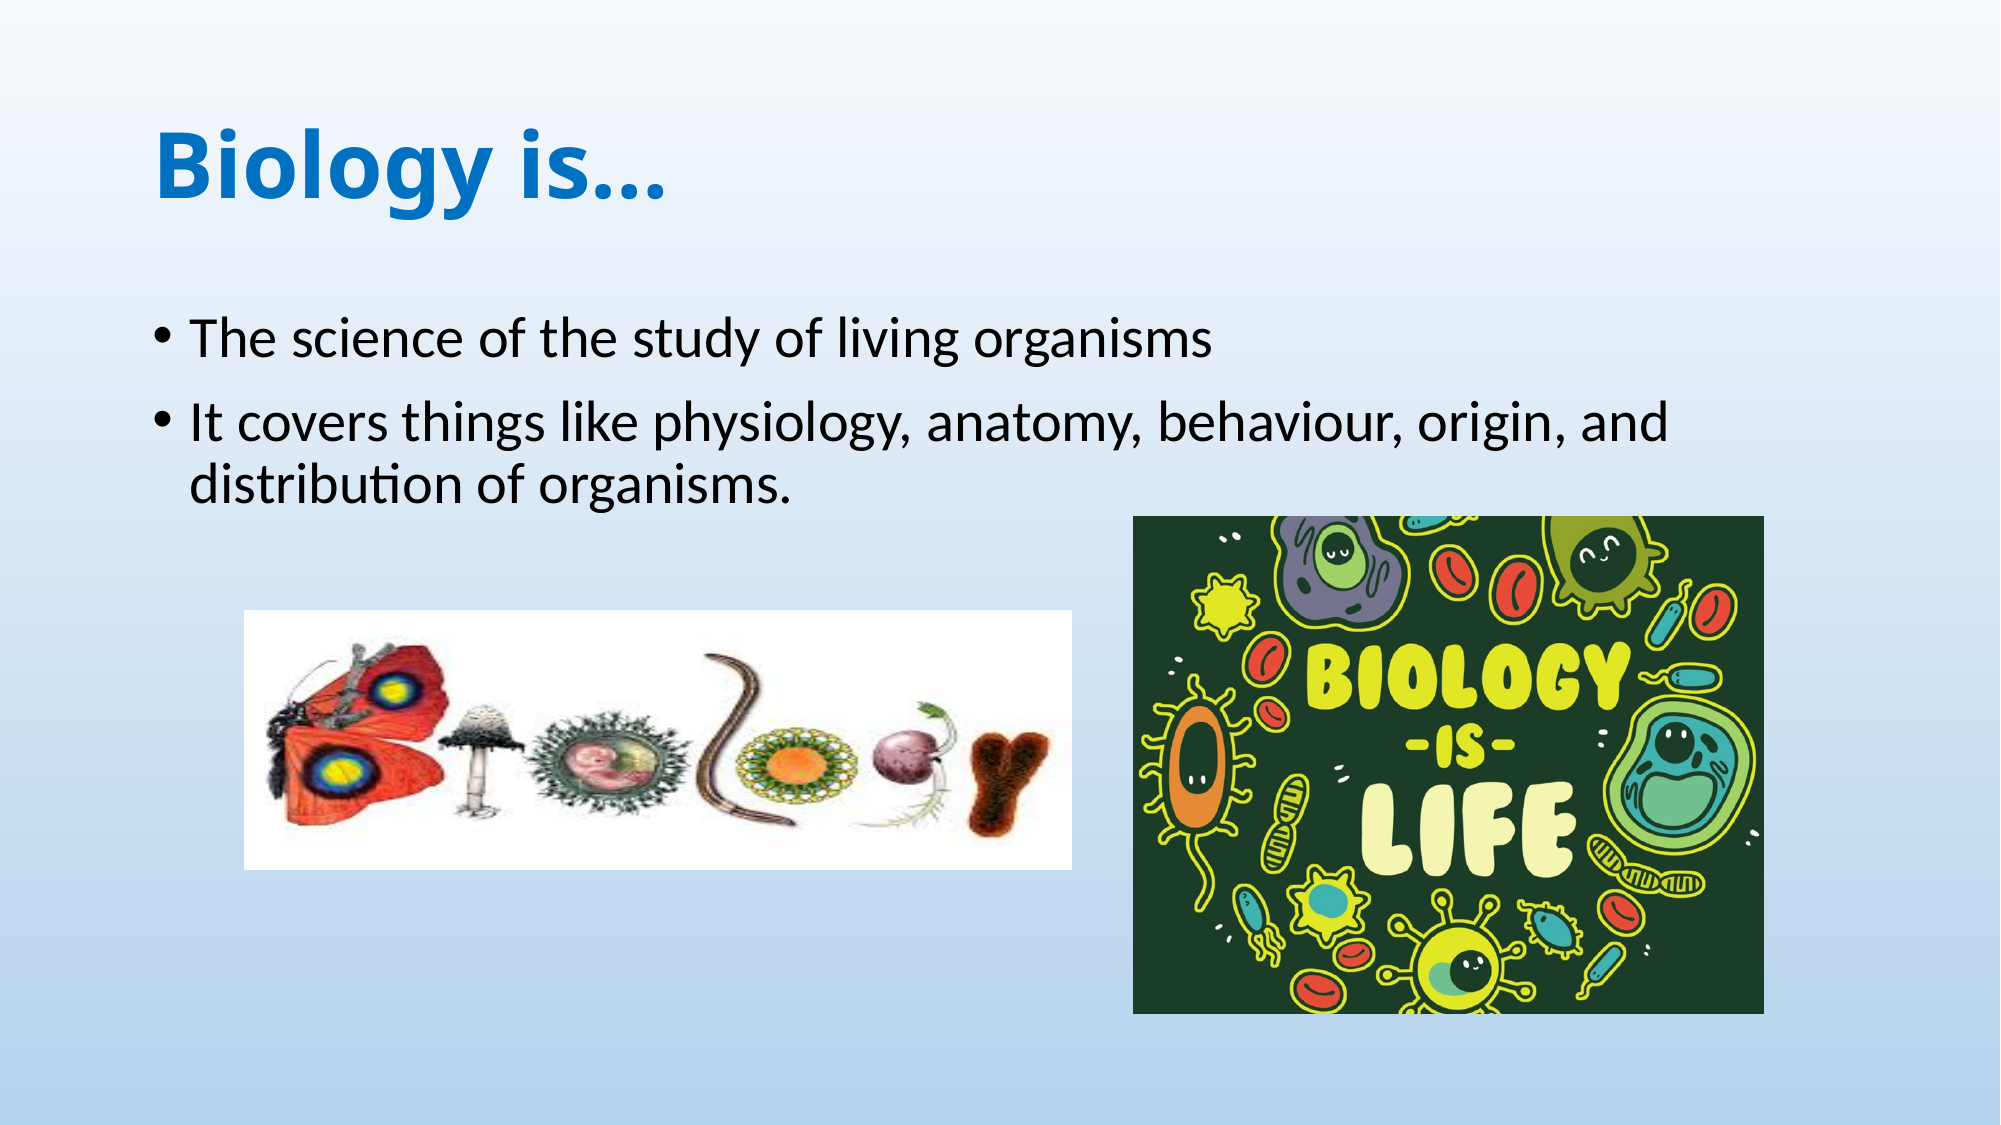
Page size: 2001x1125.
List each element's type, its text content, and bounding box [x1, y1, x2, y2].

list The science of the study of living organisms It covers things like physiology, anatomy, behaviour, origin, and distribution of organisms. [137, 299, 1863, 1014]
picture [243, 610, 1072, 870]
picture [1133, 516, 1764, 1014]
title Biology is… [137, 59, 1863, 278]
